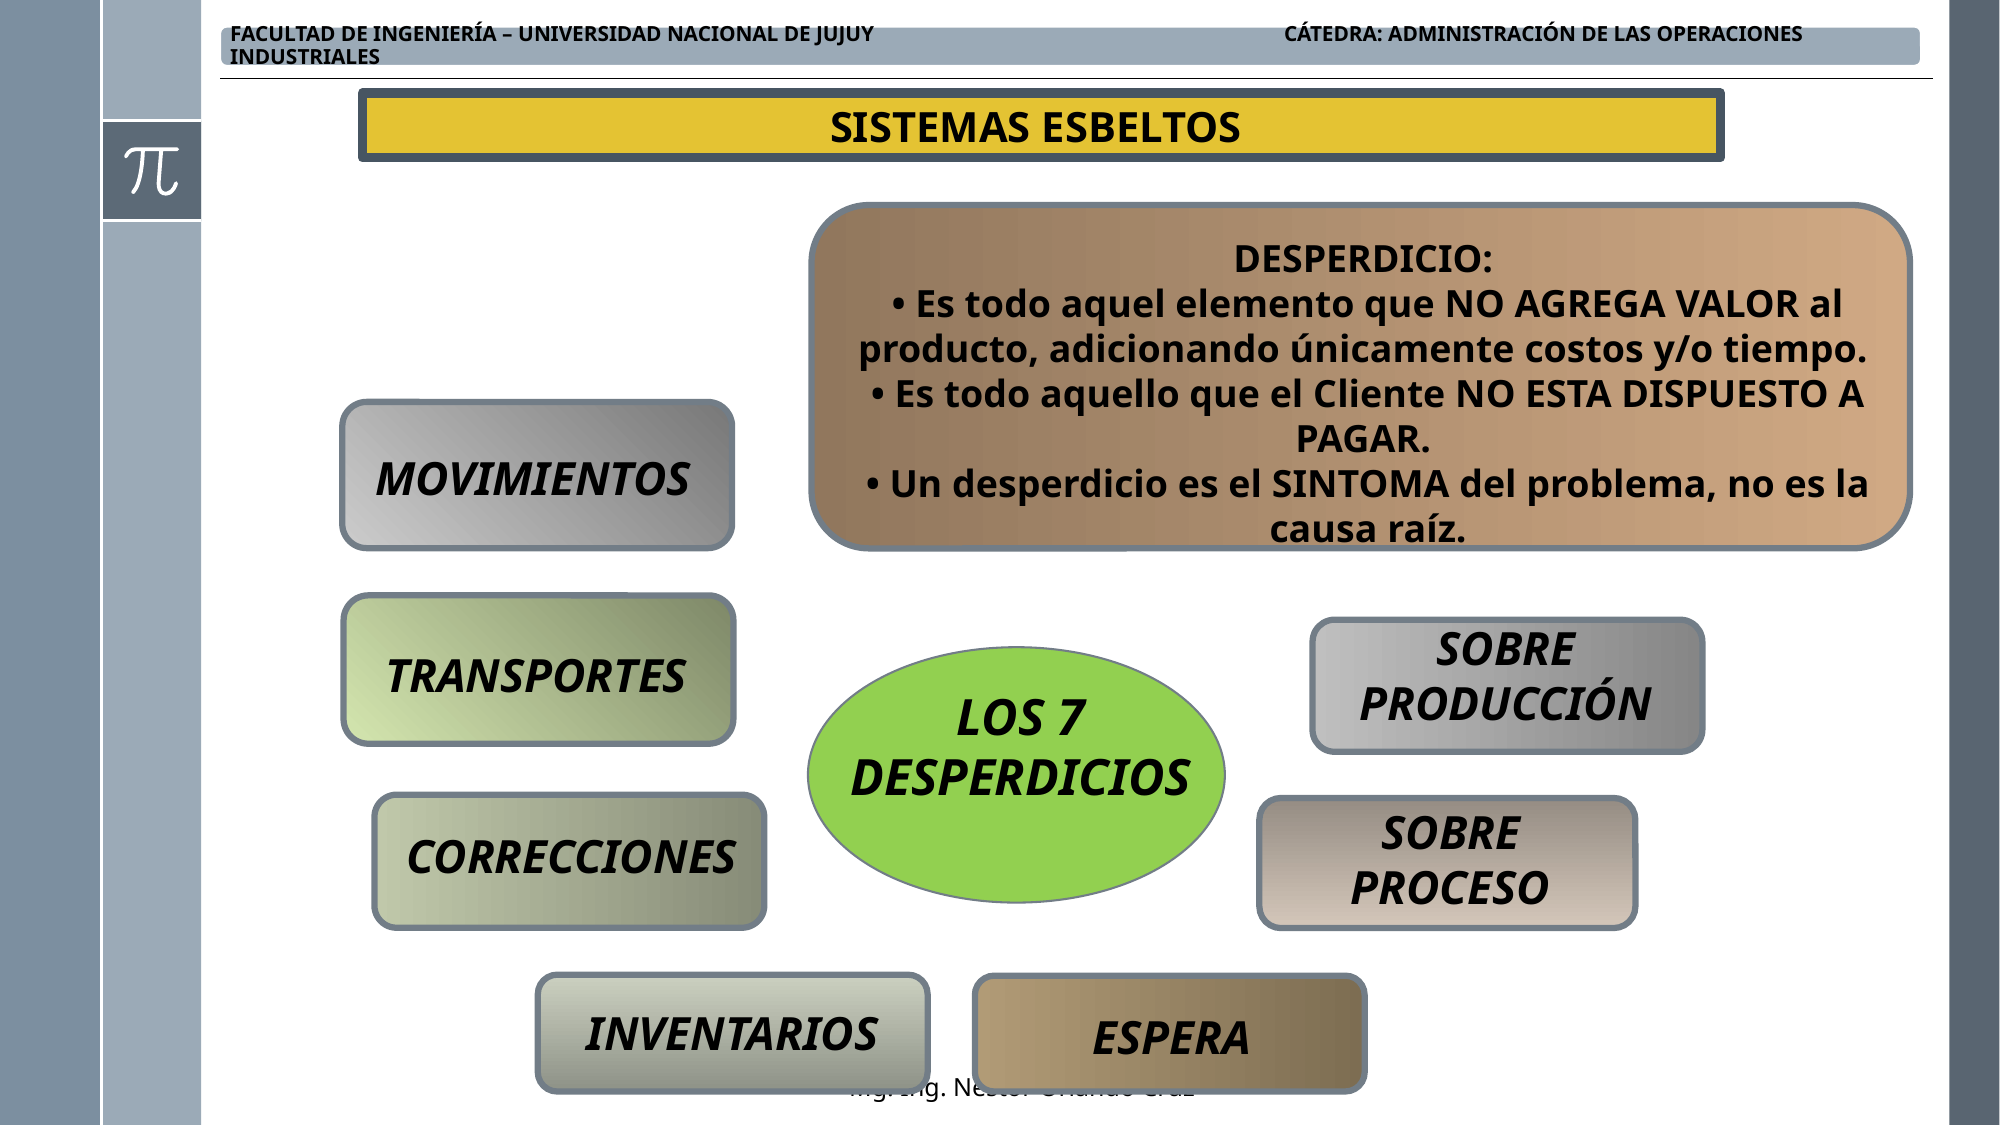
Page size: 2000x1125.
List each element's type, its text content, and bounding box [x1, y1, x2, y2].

text_box SOBRE PRODUCCIÓN [1321, 612, 1691, 738]
text_box [342, 594, 735, 745]
text_box Mg. Ing. Néstor Orlando Cruz [834, 1063, 1319, 1109]
text_box SOBRE PROCESO [1266, 796, 1636, 921]
text_box [536, 973, 929, 1093]
text_box ESPERA [986, 1001, 1358, 1071]
text_box [822, 204, 1900, 227]
text_box [816, 813, 1217, 904]
text_box [973, 974, 1366, 1093]
text_box INVENTARIOS [537, 997, 928, 1067]
text_box MOVIMIENTOS [335, 441, 731, 512]
text_box [341, 400, 734, 550]
text_box [806, 749, 811, 801]
text_box CORRECCIONES [377, 819, 767, 890]
text_box DESPERDICIO: • Es todo aquel elemento que NO AGREGA VALOR al producto, adicionando únicamente costos y/o tiempo. • Es todo aquello que el Cliente NO ESTA DISPUESTO A PAGAR. • Un desperdicio es el SINTOMA del problema, no es la causa raíz. [803, 227, 1933, 558]
text_box TRANSPORTES [338, 639, 734, 709]
text_box [373, 793, 766, 929]
text_box SISTEMAS ESBELTOS [362, 93, 1721, 158]
text_box [878, 646, 1155, 678]
text_box LOS 7 DESPERDICIOS [811, 678, 1231, 813]
text_box [1258, 802, 1631, 930]
text_box [1311, 621, 1704, 753]
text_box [220, 17, 1922, 78]
